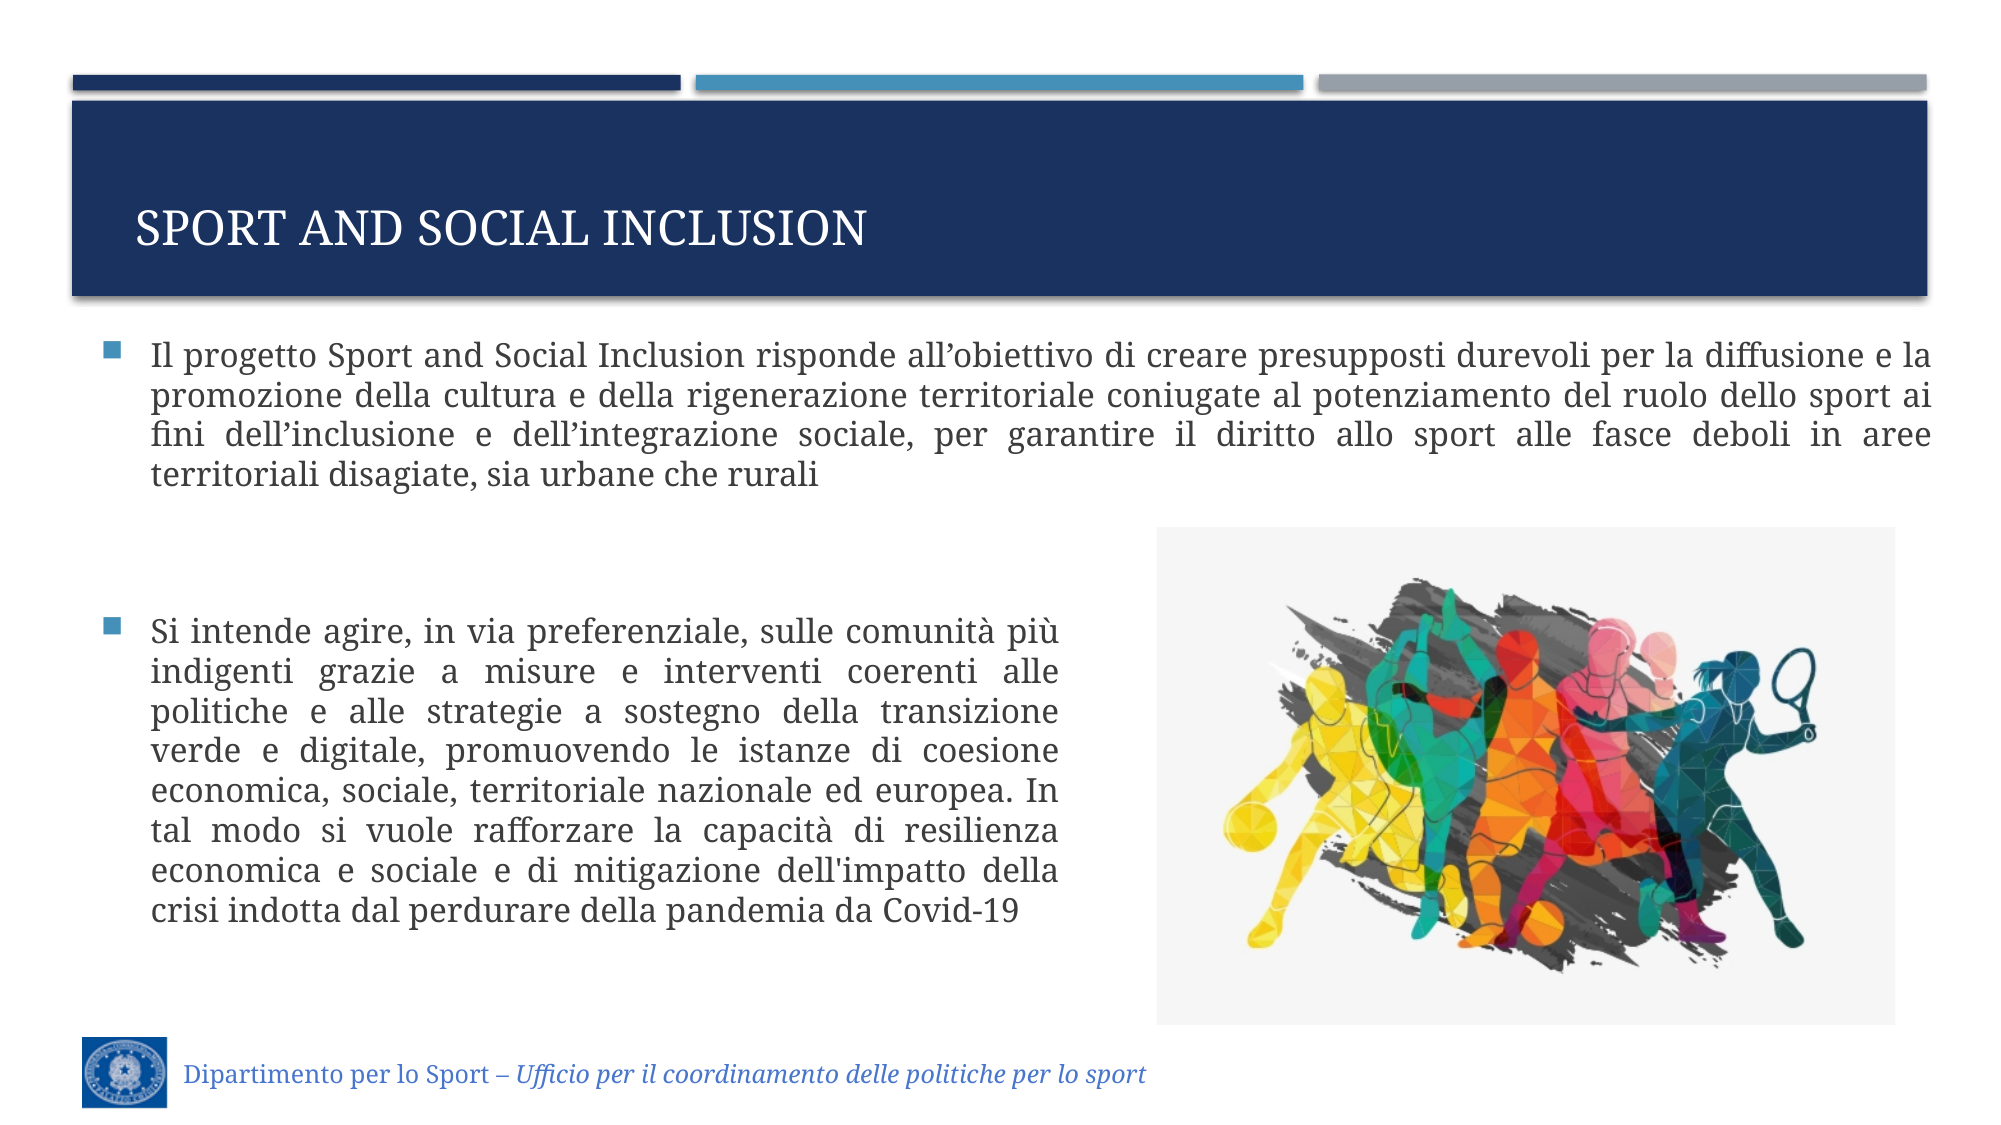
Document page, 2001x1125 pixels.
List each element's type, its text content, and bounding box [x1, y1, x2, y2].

list Il progetto Sport and Social Inclusion risponde all’obiettivo di creare presupposti durevoli per la diffusione e la promozione della cultura e della rigenerazione territoriale coniugate al potenziamento del ruolo dello sport ai fini dell’inclusione e dell’integrazione sociale, per garantire il diritto allo sport alle fasce deboli in aree territoriali disagiate, sia urbane che rurali [85, 325, 1950, 502]
text_box Dipartimento per lo Sport – Ufficio per il coordinamento delle politiche per lo sport [173, 1051, 1320, 1096]
picture [82, 1037, 170, 1111]
text_box Si intende agire, in via preferenziale, sulle comunità più indigenti grazie a misure e interventi coerenti alle politiche e alle strategie a sostegno della transizione verde e digitale, promuovendo le istanze di coesione economica, sociale, territoriale nazionale ed europea. In tal modo si vuole rafforzare la capacità di resilienza economica e sociale e di mitigazione dell'impatto della crisi indotta dal perdurare della pandemia da Covid-19 [85, 514, 1076, 1025]
picture [1156, 527, 1896, 1026]
text_box Sport and social inclusion [120, 188, 1930, 263]
